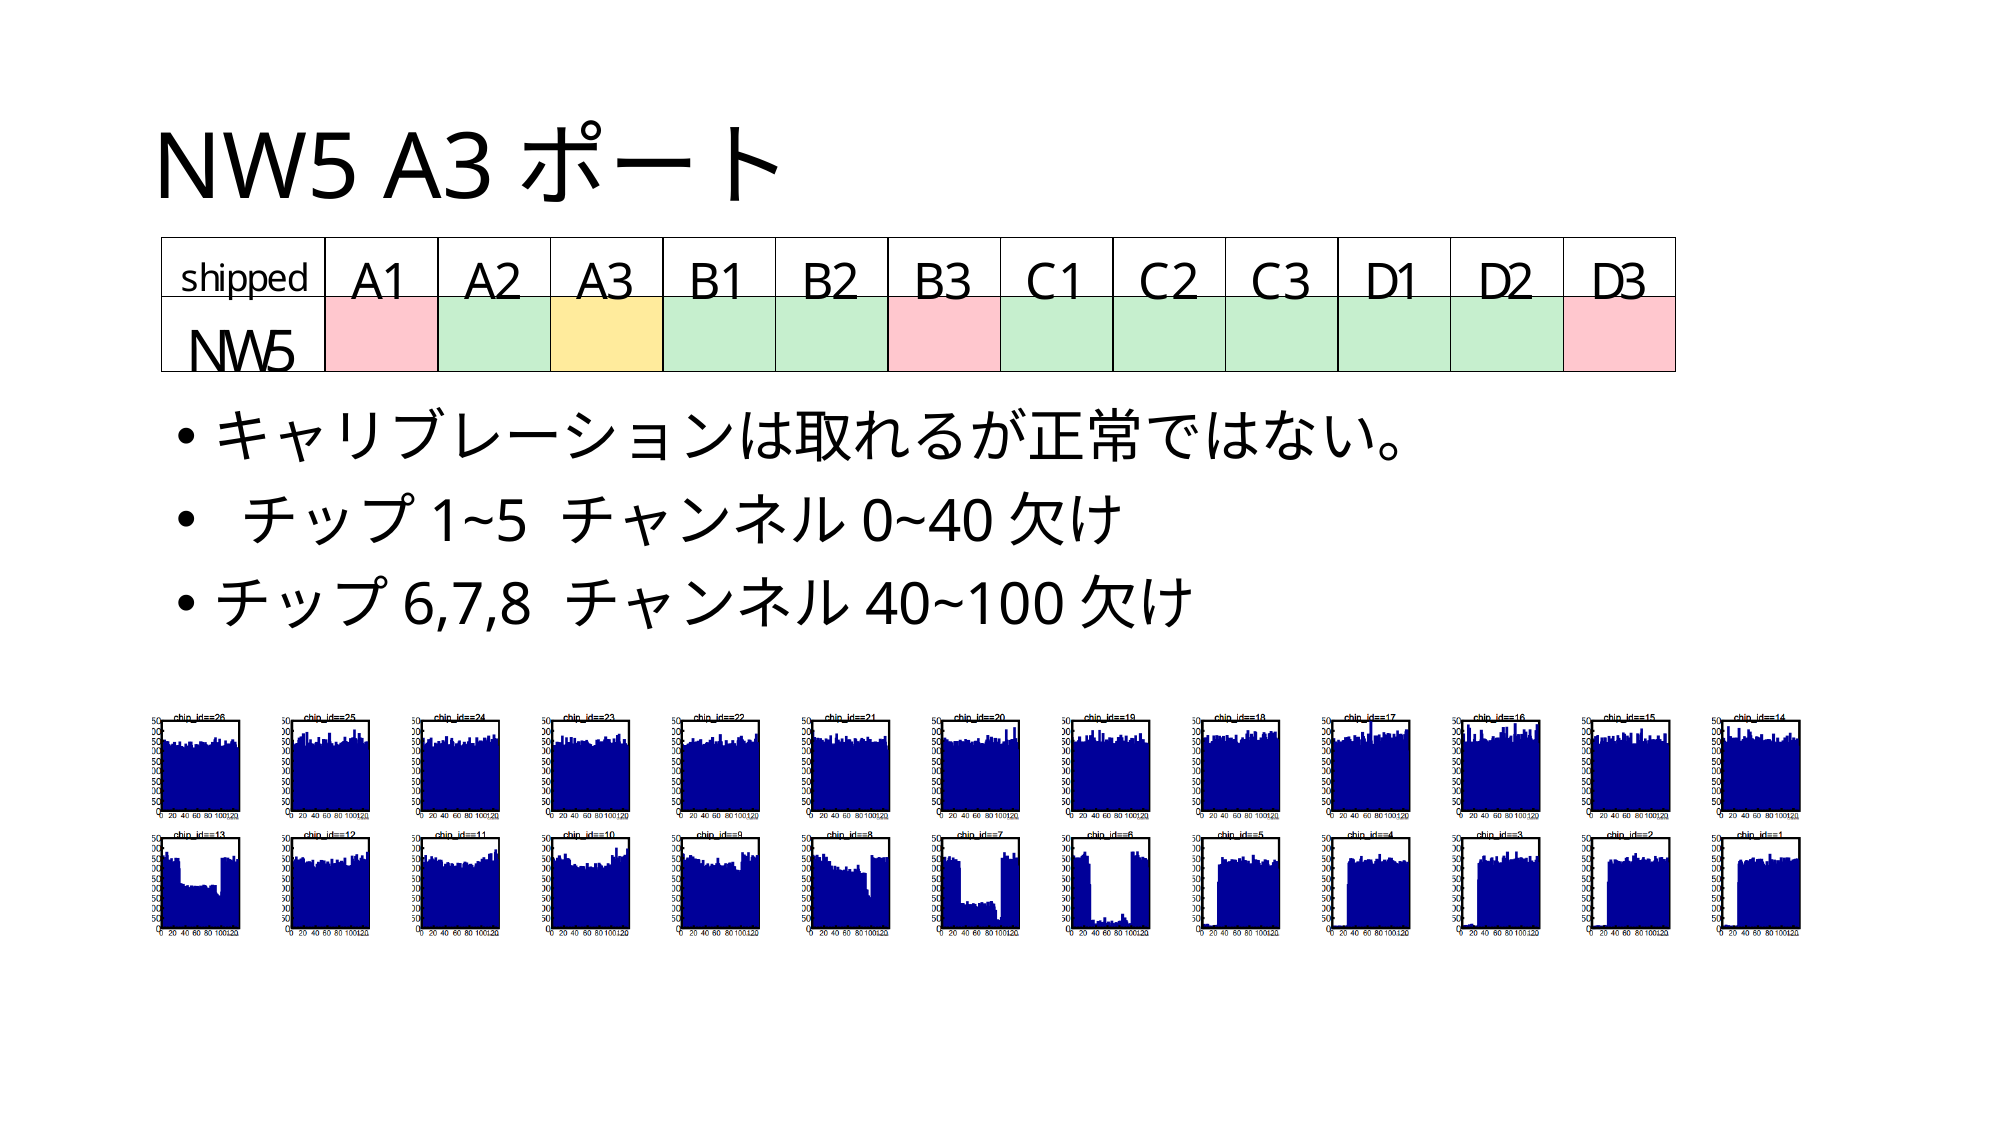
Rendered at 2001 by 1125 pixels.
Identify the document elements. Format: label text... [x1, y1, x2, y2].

title NW5 A3ポート [137, 59, 1863, 278]
picture [161, 237, 1677, 373]
list キャリブレーションは取れるが正常ではない。 チップ1~5 チャンネル0~40欠け チップ6,7,8 チャンネル40~100欠け [161, 399, 1887, 1114]
picture [137, 710, 1823, 940]
